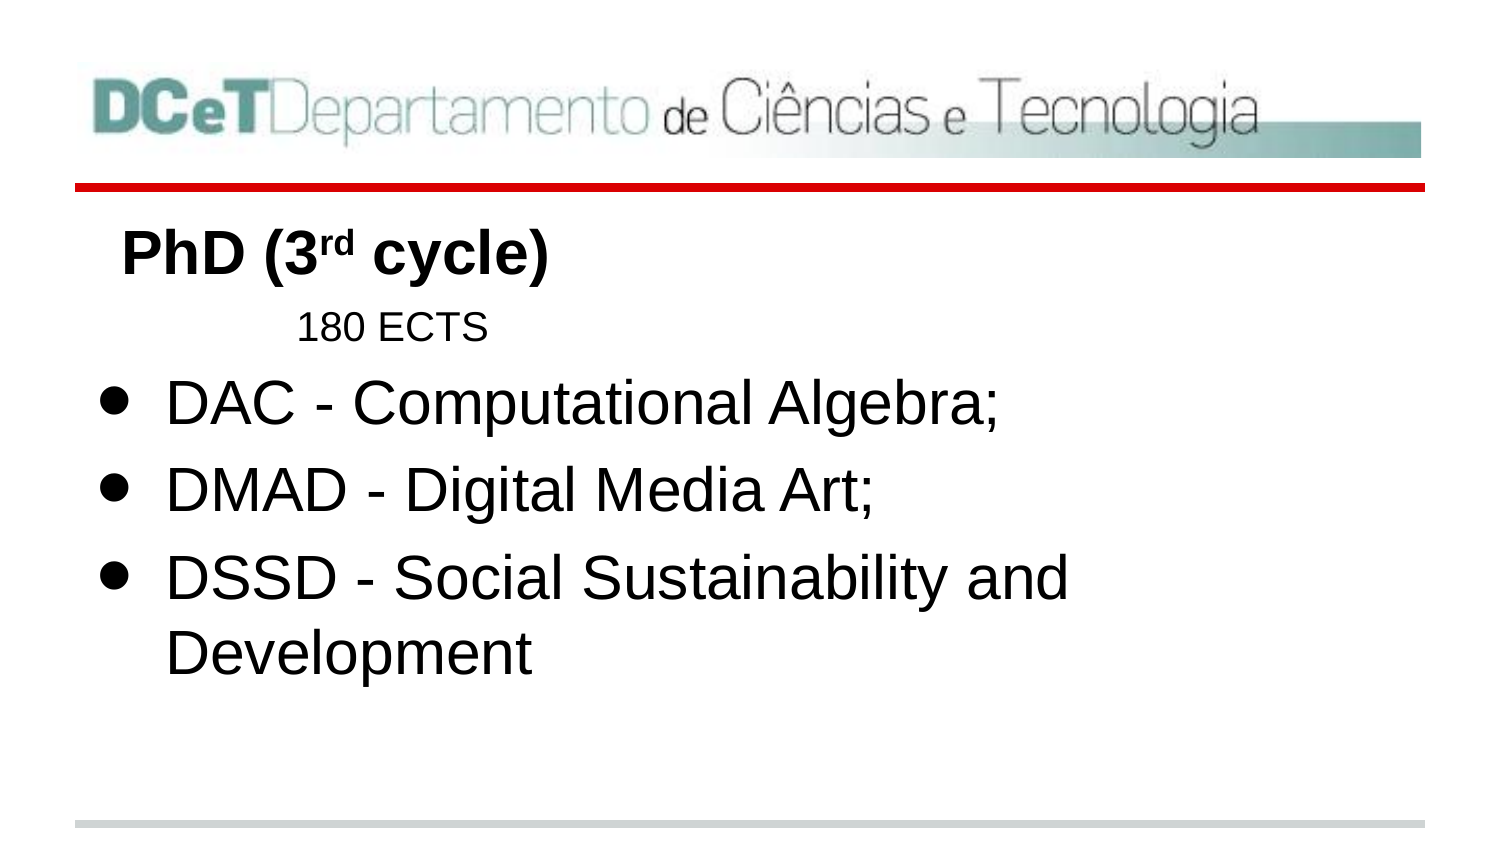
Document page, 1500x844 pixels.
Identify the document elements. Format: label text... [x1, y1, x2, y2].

list PhD (3rd cycle) 180 ECTS DAC - Computational Algebra; DMAD - Digital Media Art; DSSD - Social Sustainability and Development [75, 196, 1425, 808]
picture [77, 62, 1422, 158]
